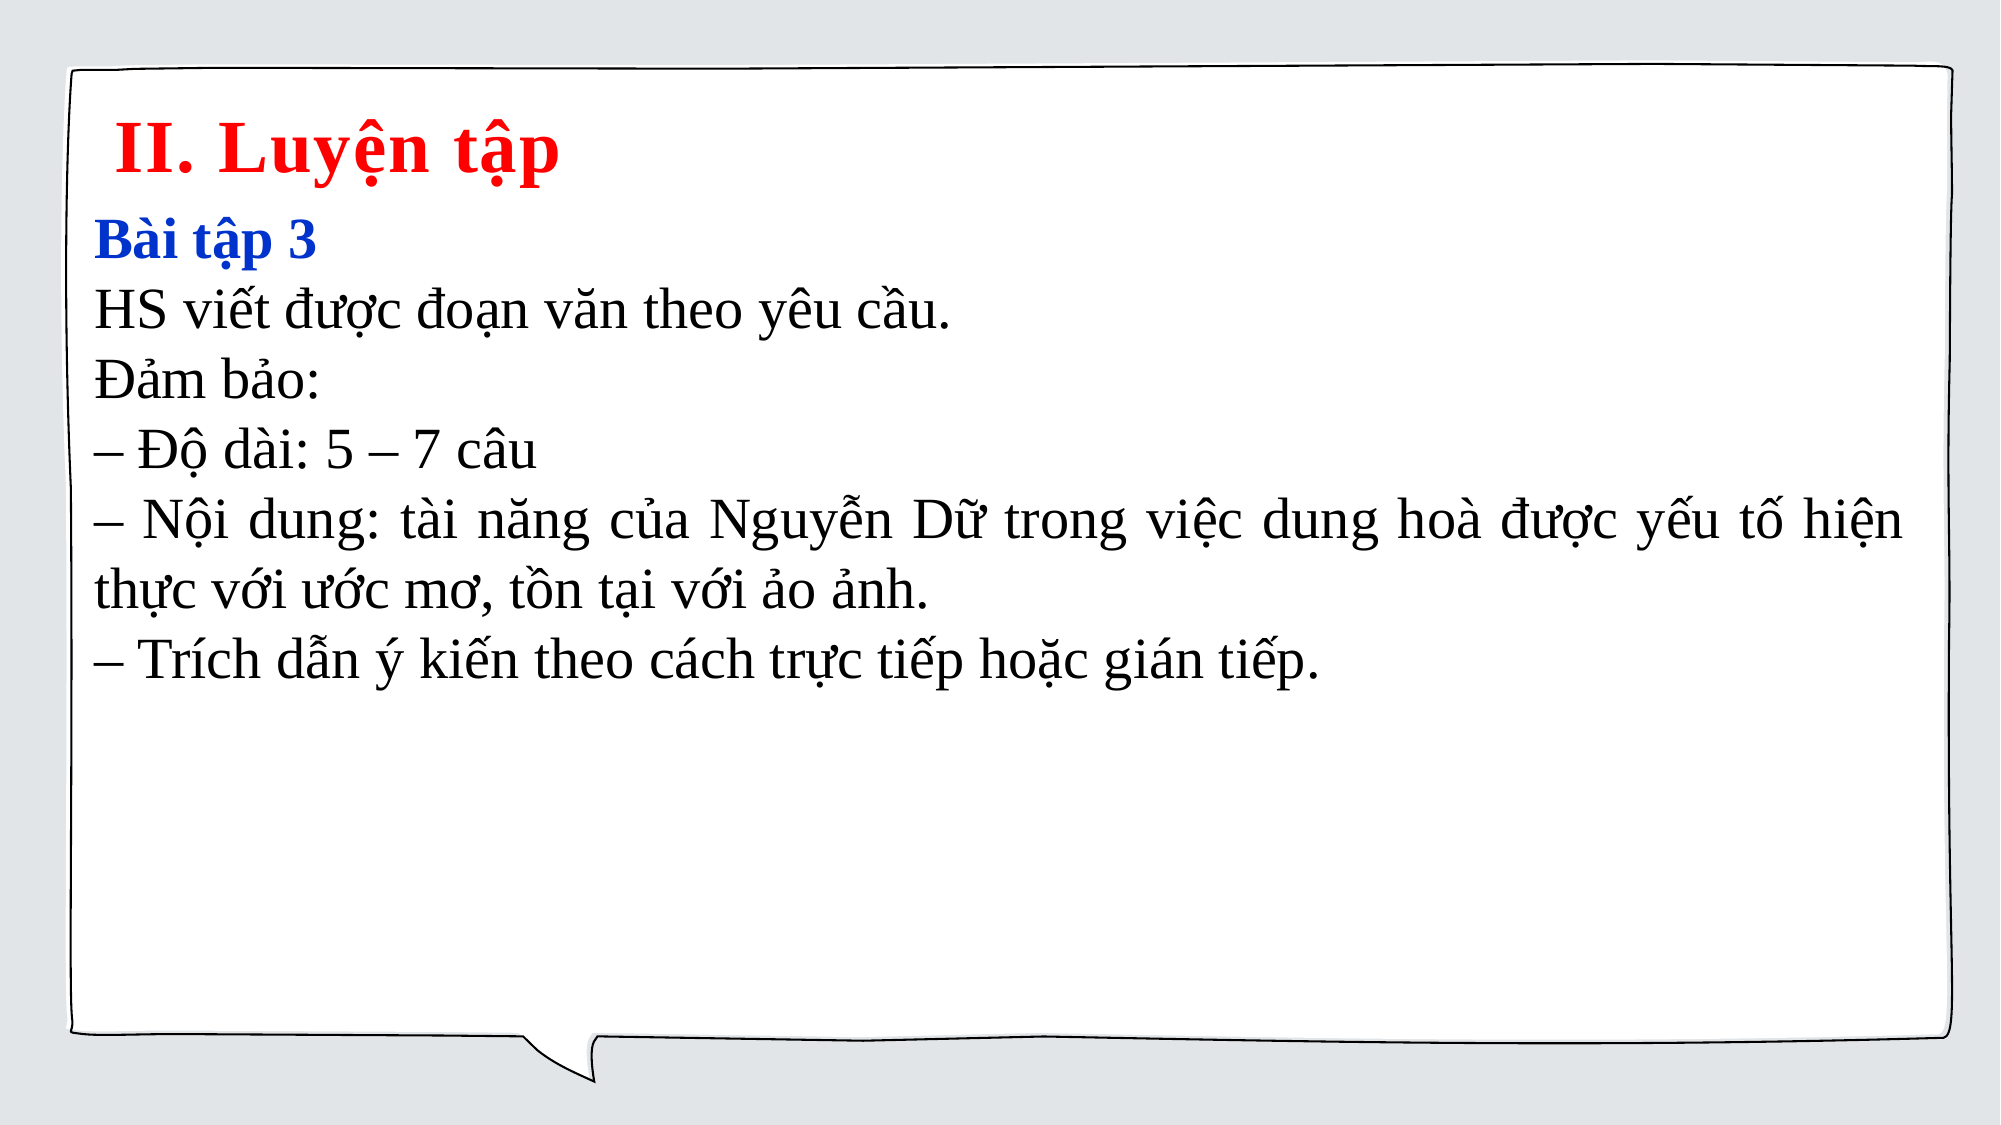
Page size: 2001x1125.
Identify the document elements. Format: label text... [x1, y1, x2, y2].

title II. Luyện tập [99, 91, 1921, 192]
text_box Bài tập 3 HS viết được đoạn văn theo yêu cầu. Đảm bảo: – Độ dài: 5 – 7 câu – Nội dung: tài năng của Nguyễn Dữ trong việc dung hoà được yếu tố hiện thực với ước mơ, tồn tại với ảo ảnh. – Trích dẫn ý kiến theo cách trực tiếp hoặc gián tiếp. [79, 192, 1921, 698]
